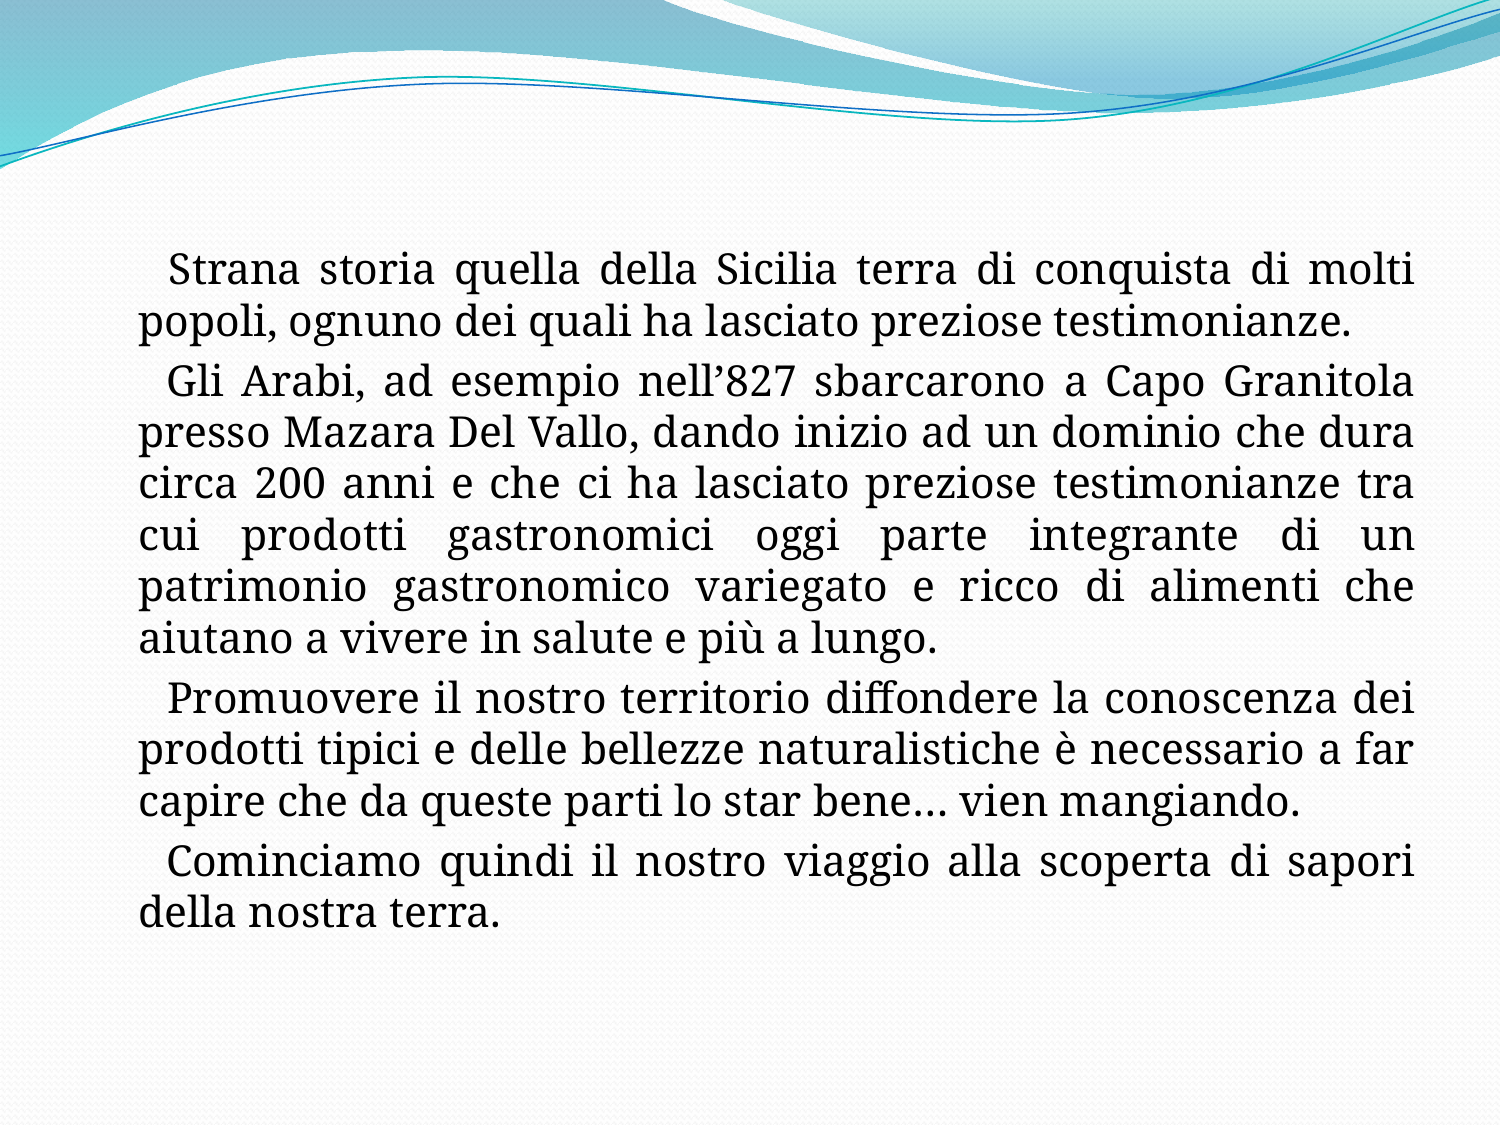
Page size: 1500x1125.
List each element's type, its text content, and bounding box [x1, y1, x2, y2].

list Strana storia quella della Sicilia terra di conquista di molti popoli, ognuno dei quali ha lasciato preziose testimonianze. Gli Arabi, ad esempio nell’827 sbarcarono a Capo Granitola presso Mazara Del Vallo, dando inizio ad un dominio che dura circa 200 anni e che ci ha lasciato preziose testimonianze tra cui prodotti gastronomici oggi parte integrante di un patrimonio gastronomico variegato e ricco di alimenti che aiutano a vivere in salute e più a lungo. Promuovere il nostro territorio diffondere la conoscenza dei prodotti tipici e delle bellezze naturalistiche è necessario a far capire che da queste parti lo star bene… vien mangiando. Cominciamo quindi il nostro viaggio alla scoperta di sapori della nostra terra. [82, 234, 1432, 955]
